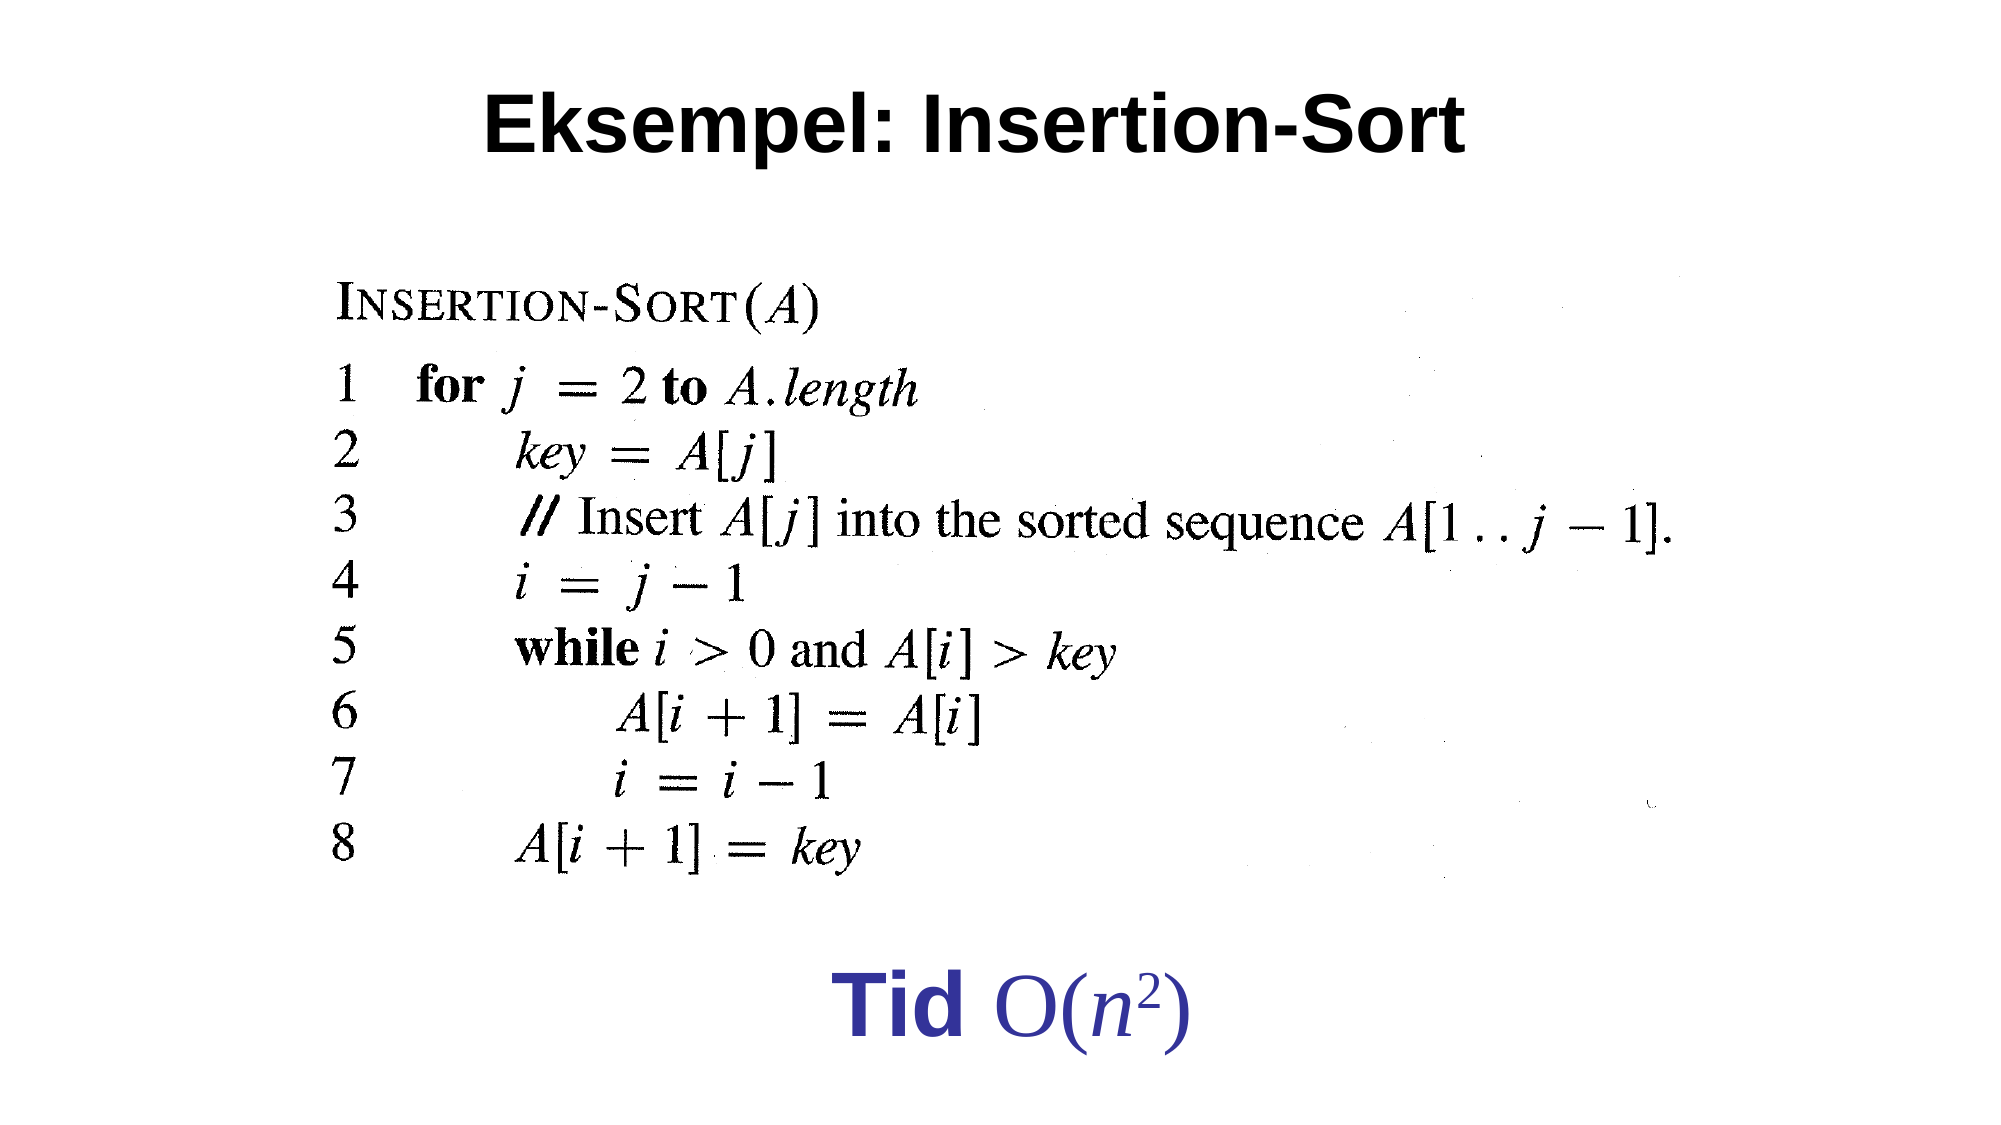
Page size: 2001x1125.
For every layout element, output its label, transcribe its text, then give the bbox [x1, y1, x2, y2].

text_box Tid O(n2) [537, 937, 1488, 1063]
text_box Eksempel: Insertion-Sort [299, 37, 1650, 200]
picture [324, 274, 1688, 892]
